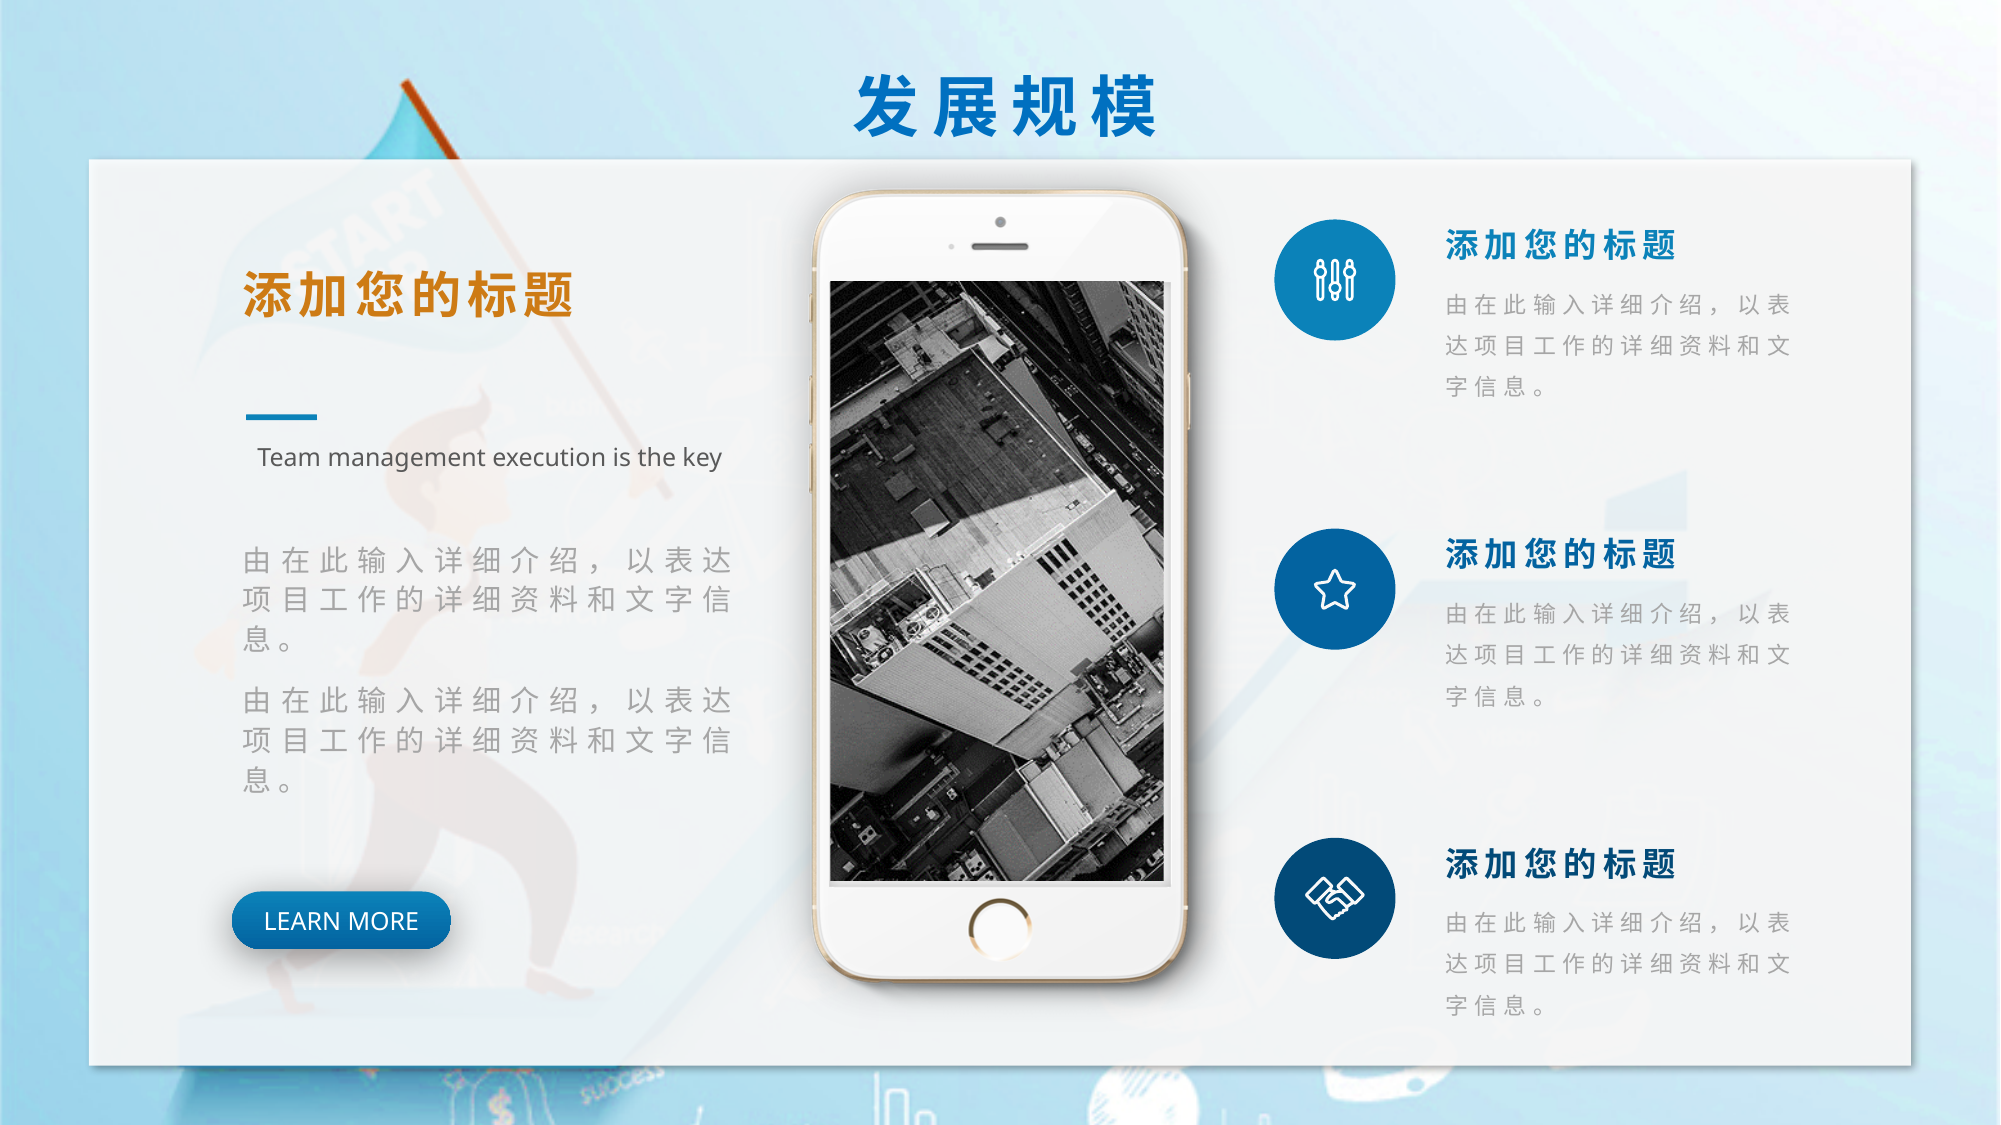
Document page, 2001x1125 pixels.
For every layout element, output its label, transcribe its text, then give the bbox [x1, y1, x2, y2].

text_box 添加您的标题 [1430, 526, 1784, 578]
text_box 添加您的标题 [1430, 835, 1784, 887]
text_box LEARN MORE [230, 890, 453, 951]
text_box 添加您的标题 [1430, 216, 1784, 269]
text_box 由在此输入详细介绍，以表达项目工作的详细资料和文字信息。 [1430, 887, 1841, 1026]
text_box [1274, 528, 1396, 650]
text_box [1274, 219, 1396, 341]
picture [0, 0, 2000, 1125]
text_box Team management execution is the key [242, 434, 734, 479]
text_box 由在此输入详细介绍，以表达项目工作的详细资料和文字信息。 [1430, 578, 1841, 717]
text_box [1274, 837, 1396, 959]
text_box 由在此输入详细介绍，以表达项目工作的详细资料和文字信息。 [1430, 269, 1841, 408]
text_box 由在此输入详细介绍，以表达项目工作的详细资料和文字信息。 由在此输入详细介绍，以表达项目工作的详细资料和文字信息。 [227, 529, 734, 805]
text_box [245, 413, 319, 422]
text_box 发展规模 [738, 58, 1273, 151]
text_box 添加您的标题 [227, 256, 734, 331]
